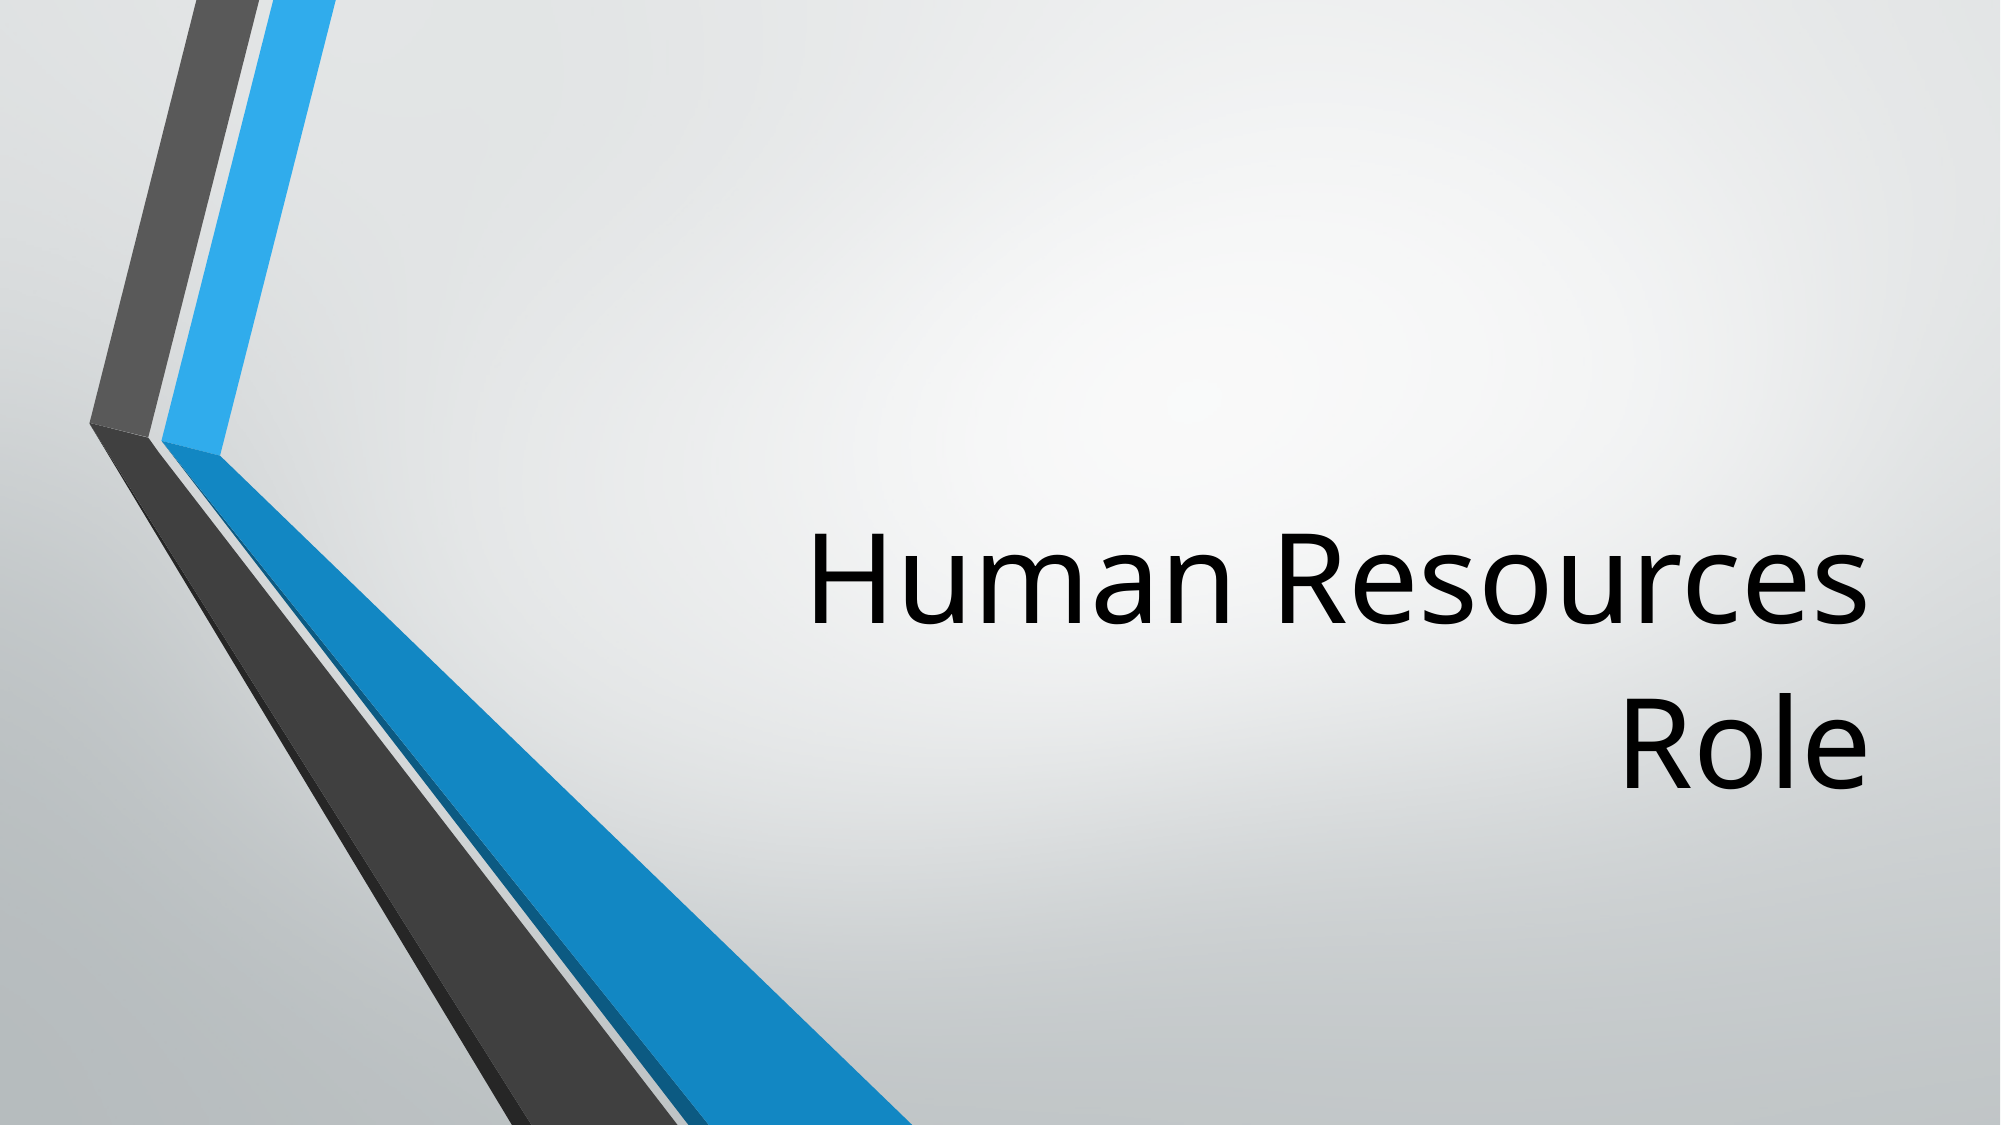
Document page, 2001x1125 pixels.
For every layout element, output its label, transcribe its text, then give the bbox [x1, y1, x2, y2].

title Human Resources [480, 226, 1887, 656]
subtitle Role [740, 655, 1887, 884]
